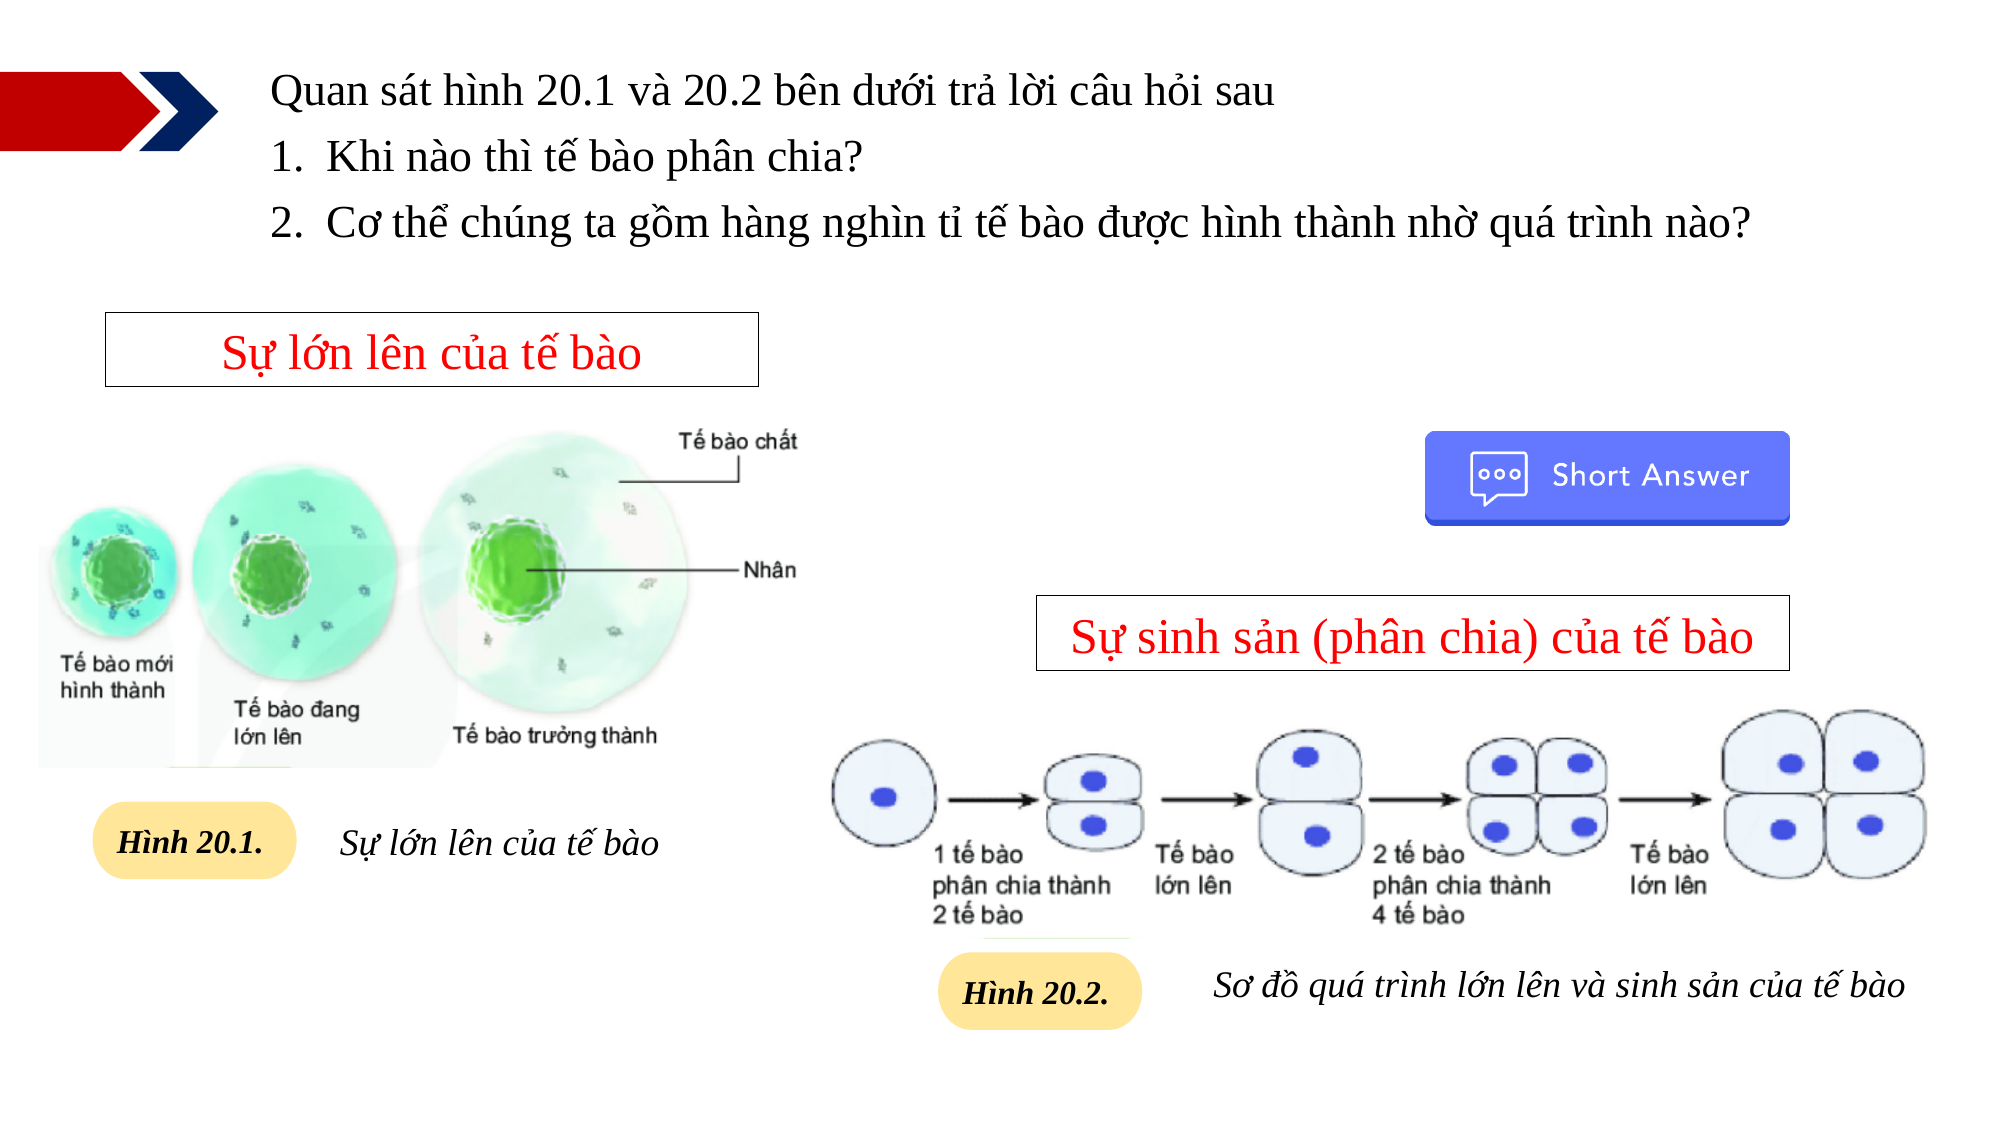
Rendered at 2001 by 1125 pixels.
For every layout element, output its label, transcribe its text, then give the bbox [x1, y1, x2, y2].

text_box Sự sinh sản (phân chia) của tế bào [1036, 595, 1790, 671]
text_box Sự lớn lên của tế bào [285, 810, 794, 871]
picture [38, 421, 1979, 939]
text_box [136, 70, 220, 153]
text_box Hình 20.2. [938, 952, 1143, 1030]
text_box [0, 70, 162, 153]
picture [1424, 431, 1790, 526]
text_box Hình 20.1. [92, 801, 297, 880]
text_box Sơ đồ quá trình lớn lên và sinh sản của tế bào [1155, 952, 1965, 1013]
text_box Sự lớn lên của tế bào [105, 312, 759, 387]
text_box Quan sát hình 20.1 và 20.2 bên dưới trả lời câu hỏi sau Khi nào thì tế bào phân chia? Cơ thể chúng ta gồm hàng nghìn tỉ tế bào được hình thành nhờ quá trình nào? [255, 41, 1818, 320]
